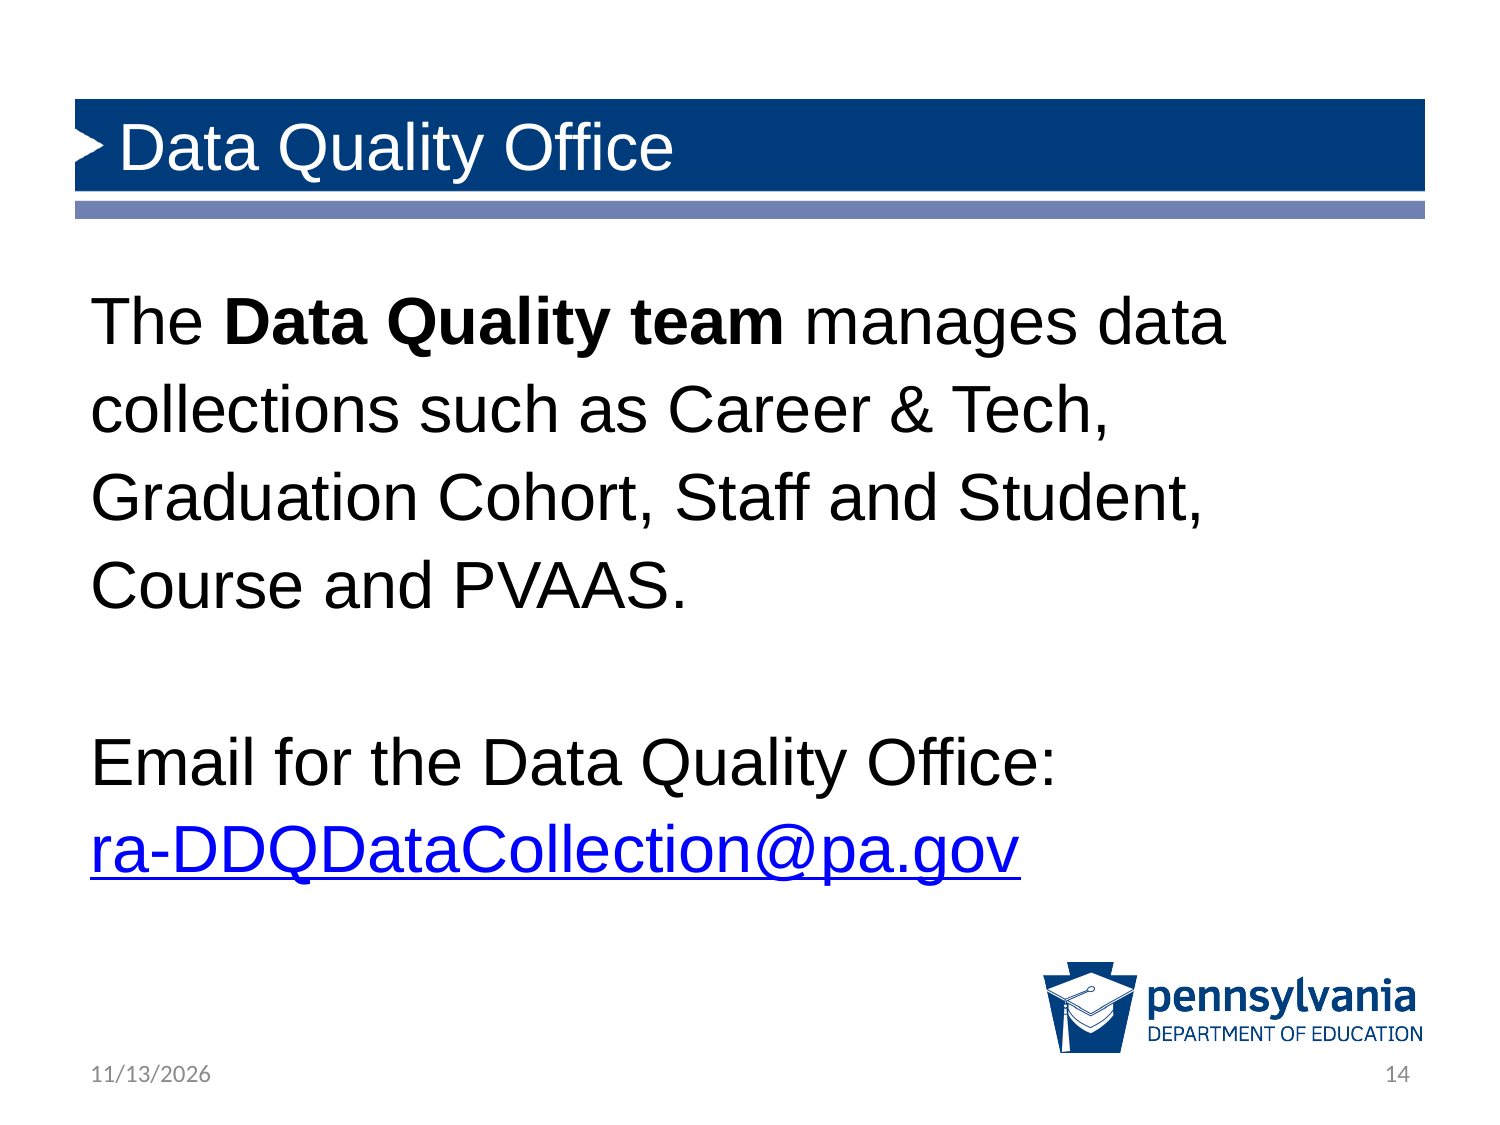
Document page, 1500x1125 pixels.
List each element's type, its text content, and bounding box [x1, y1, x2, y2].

picture [1043, 963, 1422, 1053]
title Data Quality Office [75, 50, 1425, 238]
slide_number 14 [1074, 1042, 1425, 1103]
list The Data Quality team manages data collections such as Career & Tech, Graduation Cohort, Staff and Student, Course and PVAAS. Email for the Data Quality Office: ra-DDQDataCollection@pa.gov [75, 262, 1425, 963]
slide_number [75, 1042, 425, 1103]
